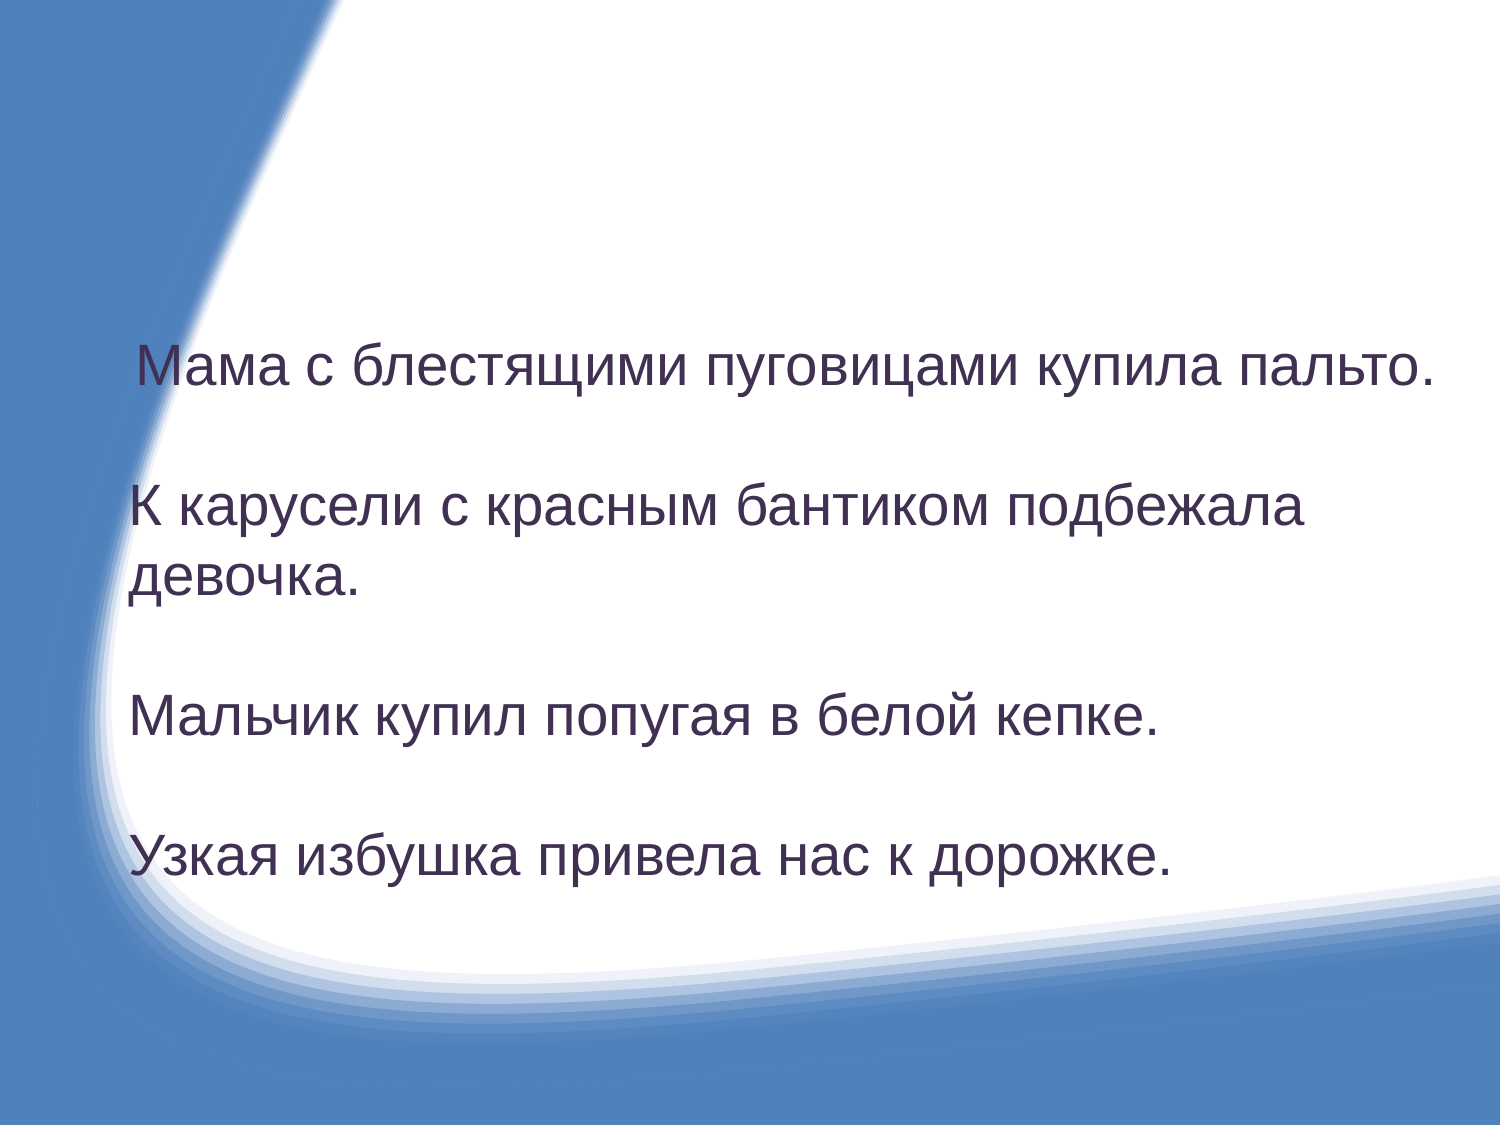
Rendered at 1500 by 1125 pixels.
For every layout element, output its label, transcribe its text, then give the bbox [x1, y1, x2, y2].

text_box Мама с блестящими пуговицами купила пальто. К карусели с красным бантиком подбежала девочка. Мальчик купил попугая в белой кепке. Узкая избушка привела нас к дорожке. [113, 319, 1473, 895]
